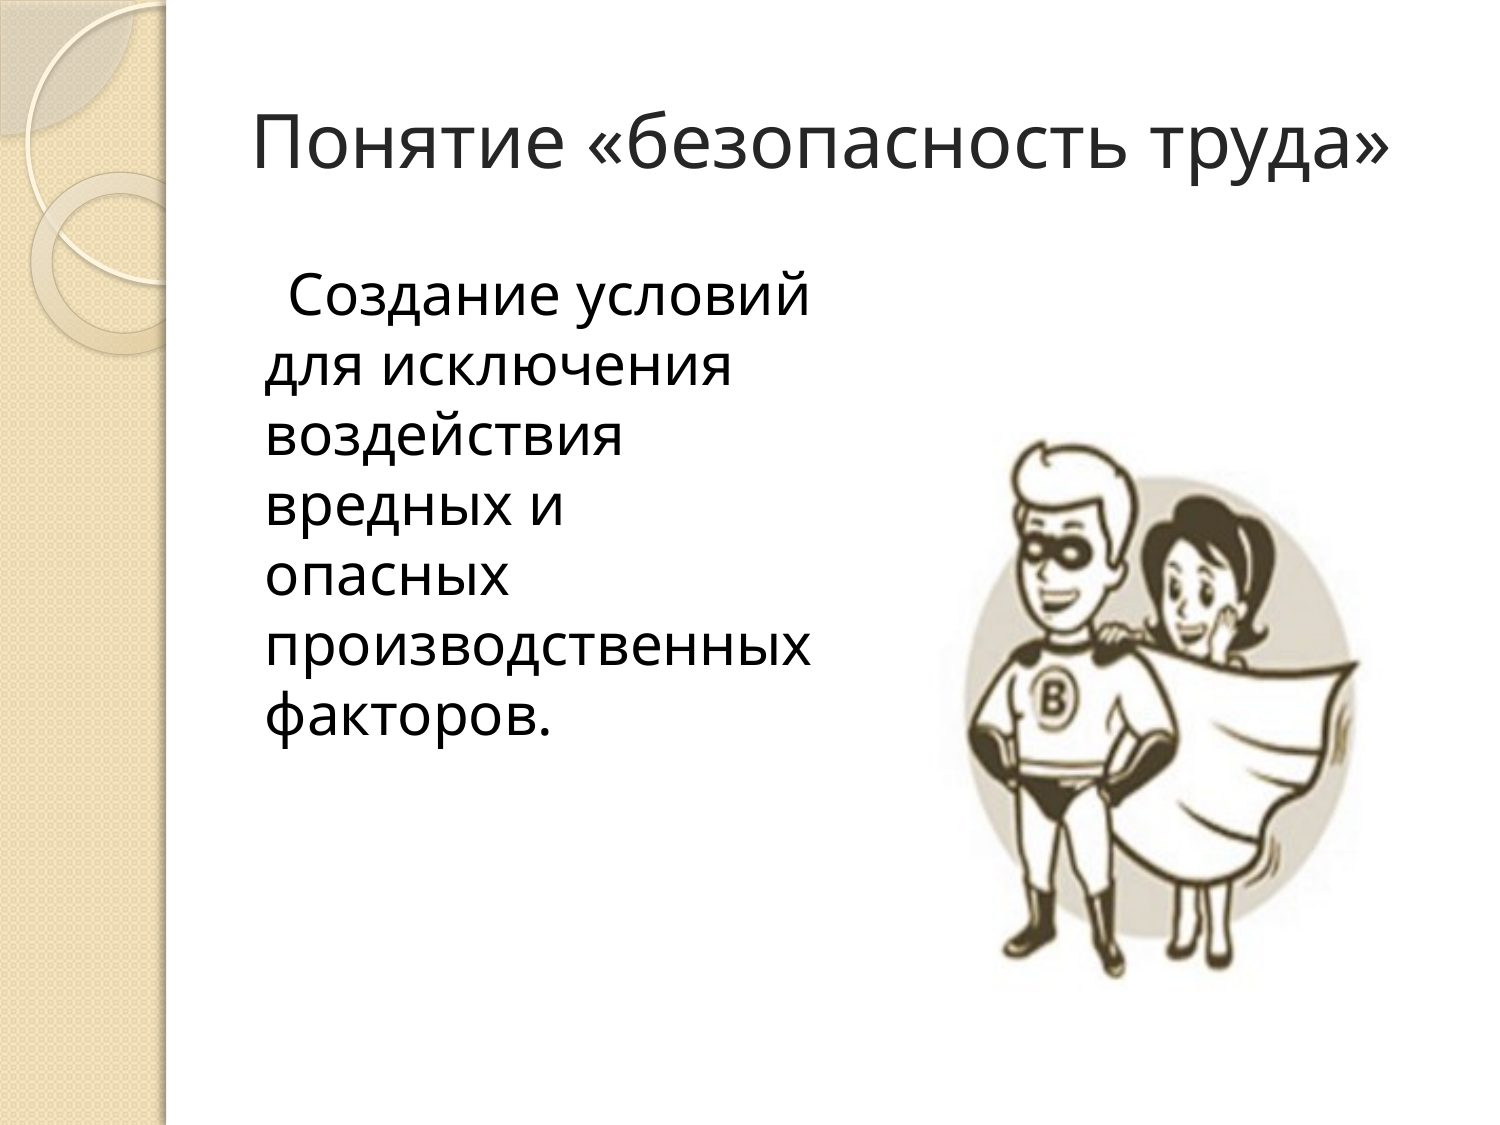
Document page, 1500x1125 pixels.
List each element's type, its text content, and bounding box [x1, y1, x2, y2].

list Создание условий для исключения воздействия вредных и опасных производственных факторов. [152, 249, 836, 1015]
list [825, 432, 1500, 1000]
title Понятие «безопасность труда» [235, 45, 1466, 233]
